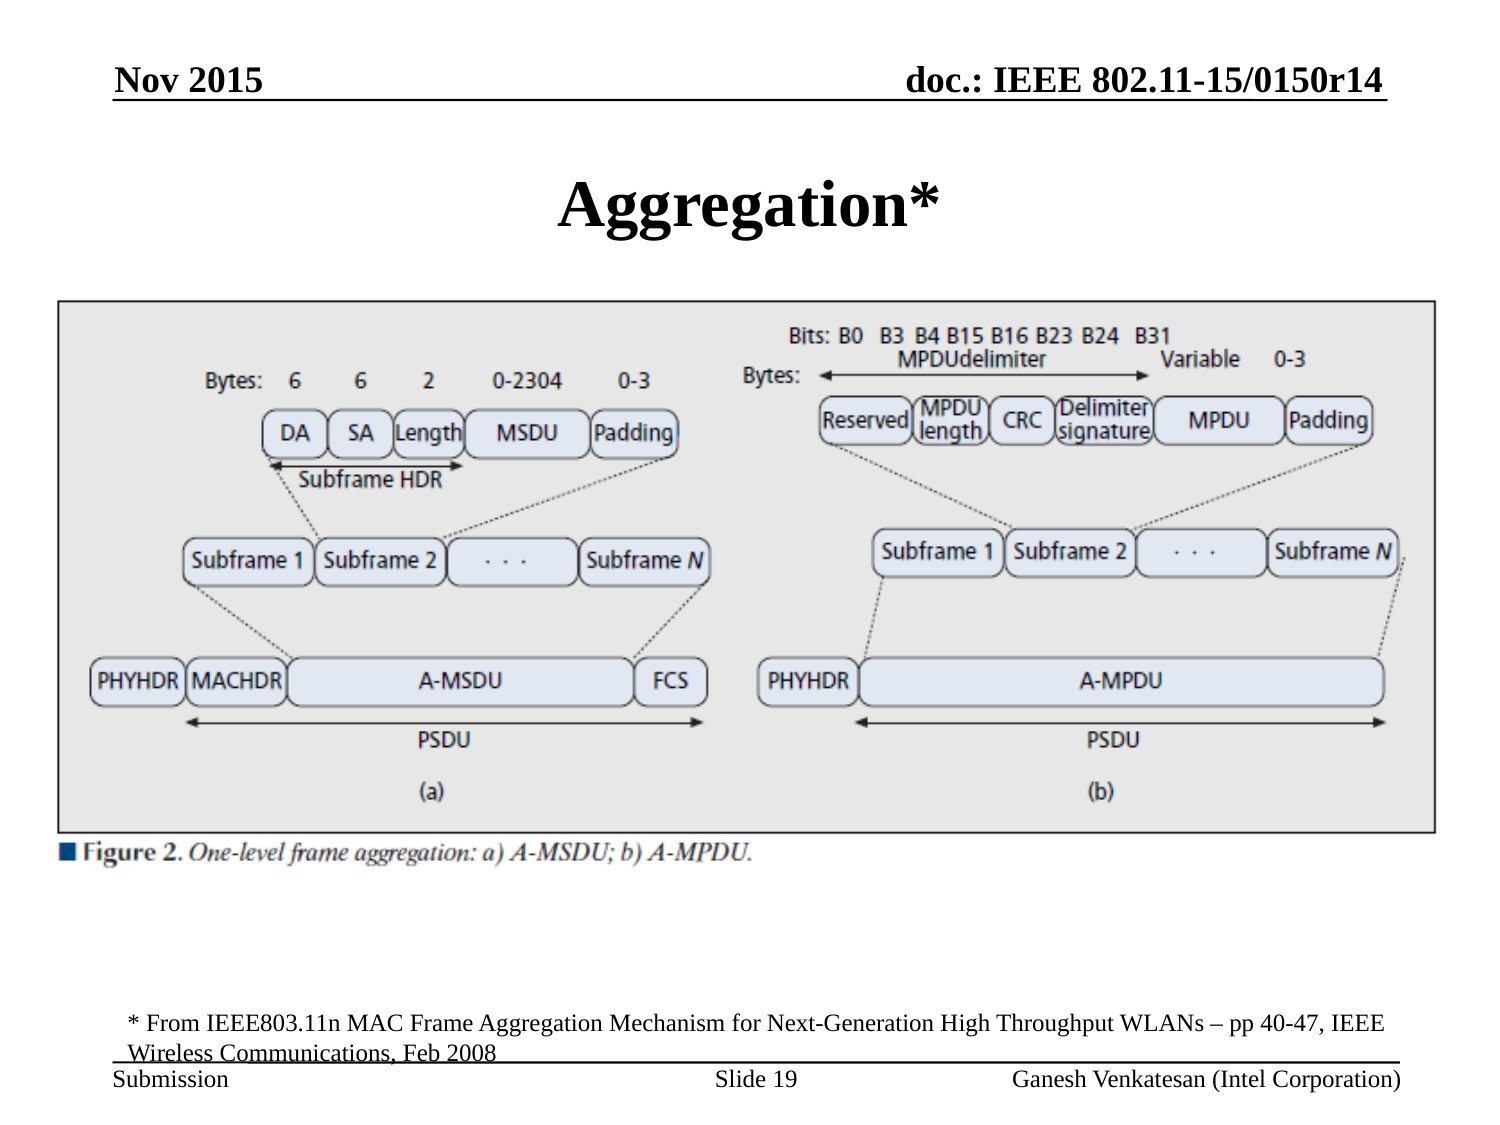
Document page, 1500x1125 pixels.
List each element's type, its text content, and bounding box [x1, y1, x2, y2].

picture [47, 290, 1448, 870]
slide_number Slide 19 [712, 1075, 800, 1093]
title Aggregation* [112, 112, 1388, 288]
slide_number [114, 54, 265, 101]
text_box * From IEEE803.11n MAC Frame Aggregation Mechanism for Next-Generation High Throughput WLANs – pp 40-47, IEEE Wireless Communications, Feb 2008 [112, 999, 1402, 1075]
footer Ganesh Venkatesan (Intel Corporation) [1006, 1075, 1402, 1093]
